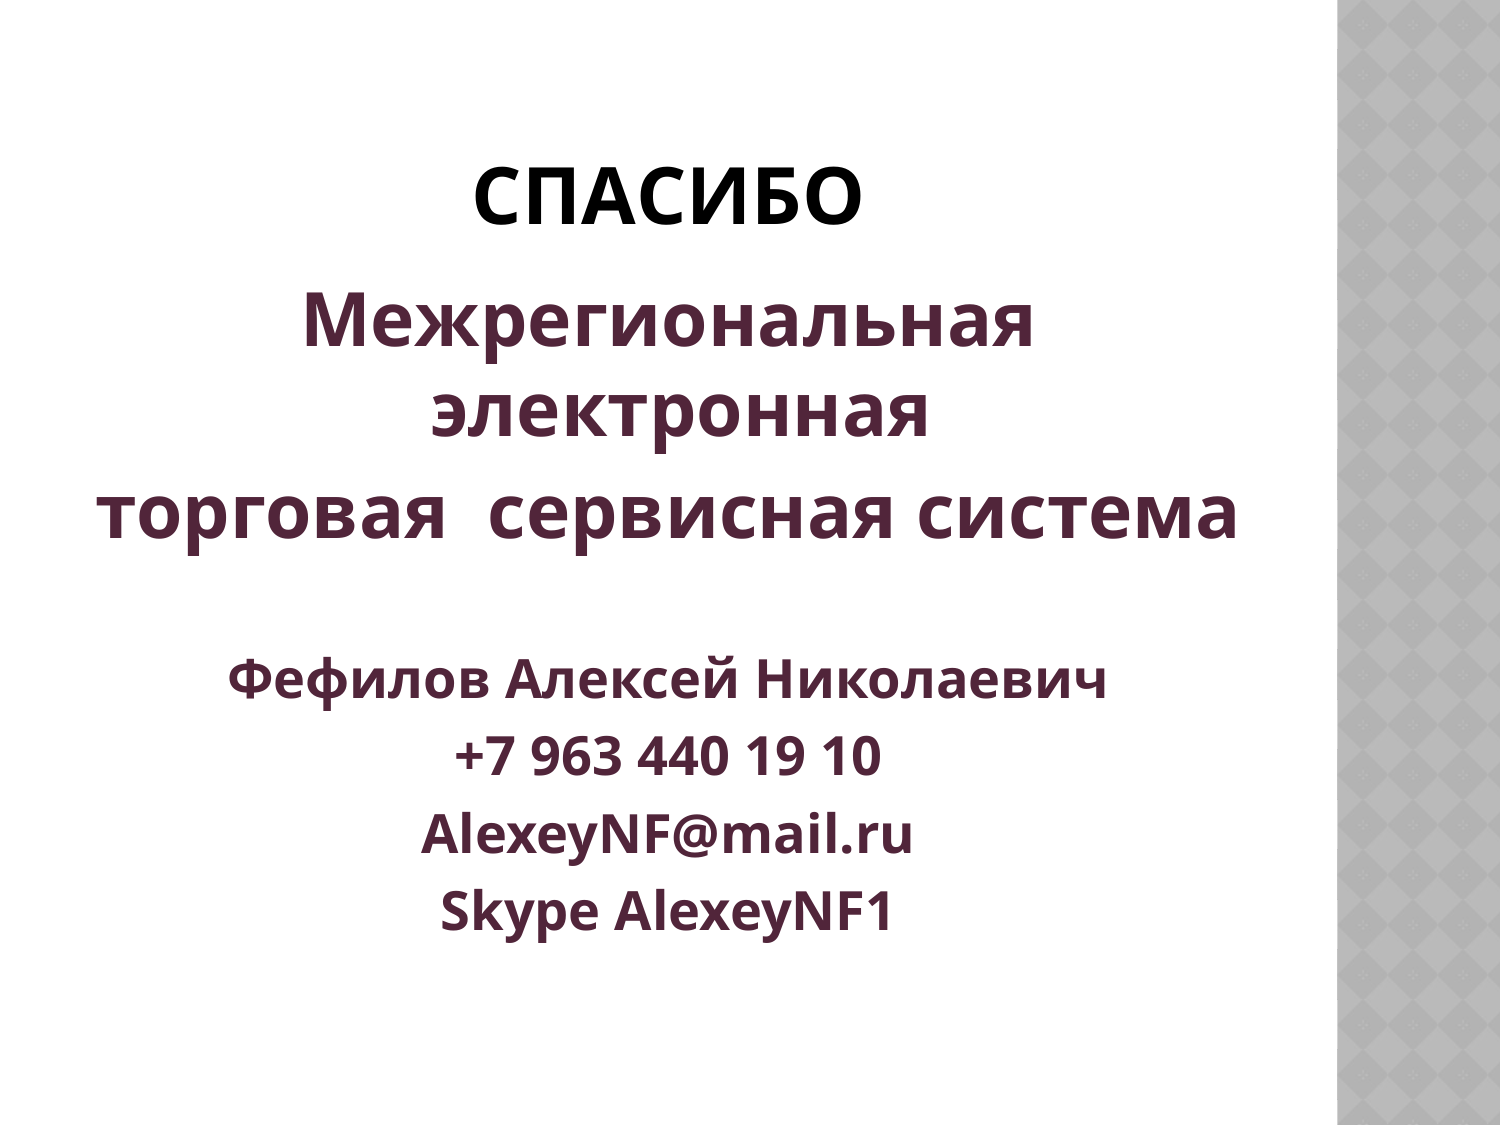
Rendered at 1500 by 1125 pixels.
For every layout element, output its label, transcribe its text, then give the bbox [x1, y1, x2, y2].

title Спасибо [75, 52, 1263, 240]
list Межрегиональная электронная торговая сервисная система Фефилов Алексей Николаевич +7 963 440 19 10 AlexeyNF@mail.ru Skype AlexeyNF1 [75, 264, 1263, 1059]
